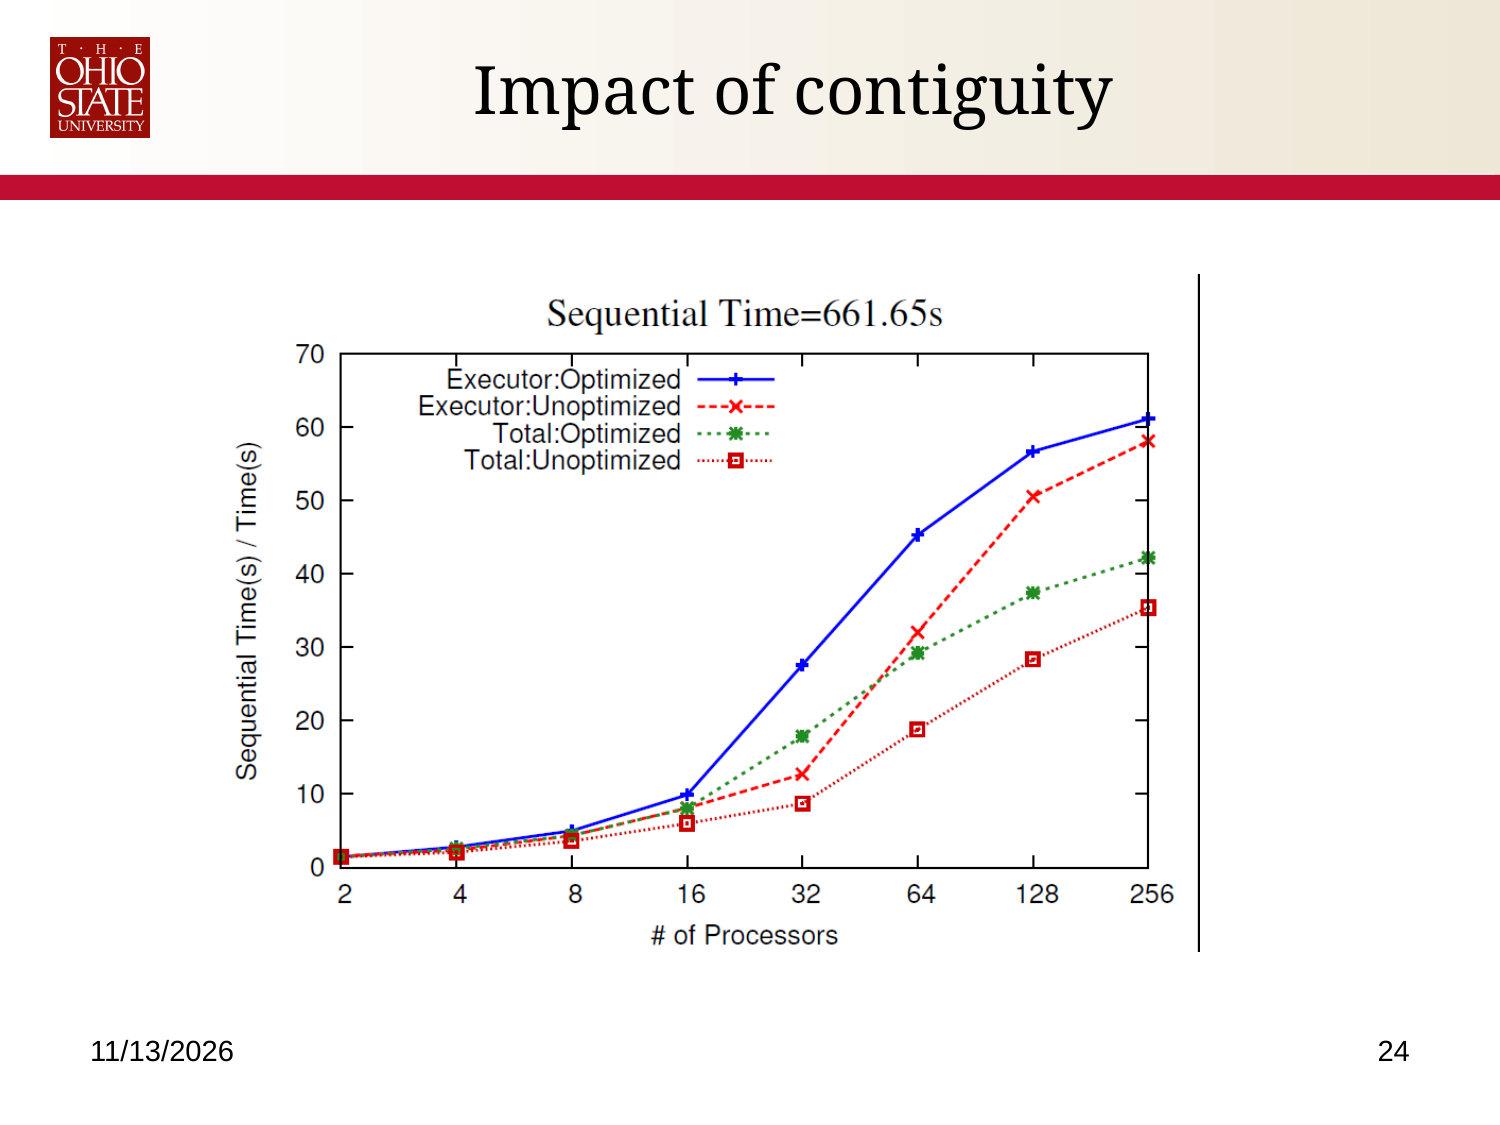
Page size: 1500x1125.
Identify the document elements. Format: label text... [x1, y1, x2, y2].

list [224, 274, 1201, 953]
title Impact of contiguity [162, 37, 1426, 138]
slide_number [74, 1024, 426, 1103]
picture [50, 37, 150, 138]
slide_number 24 [1074, 1024, 1426, 1103]
